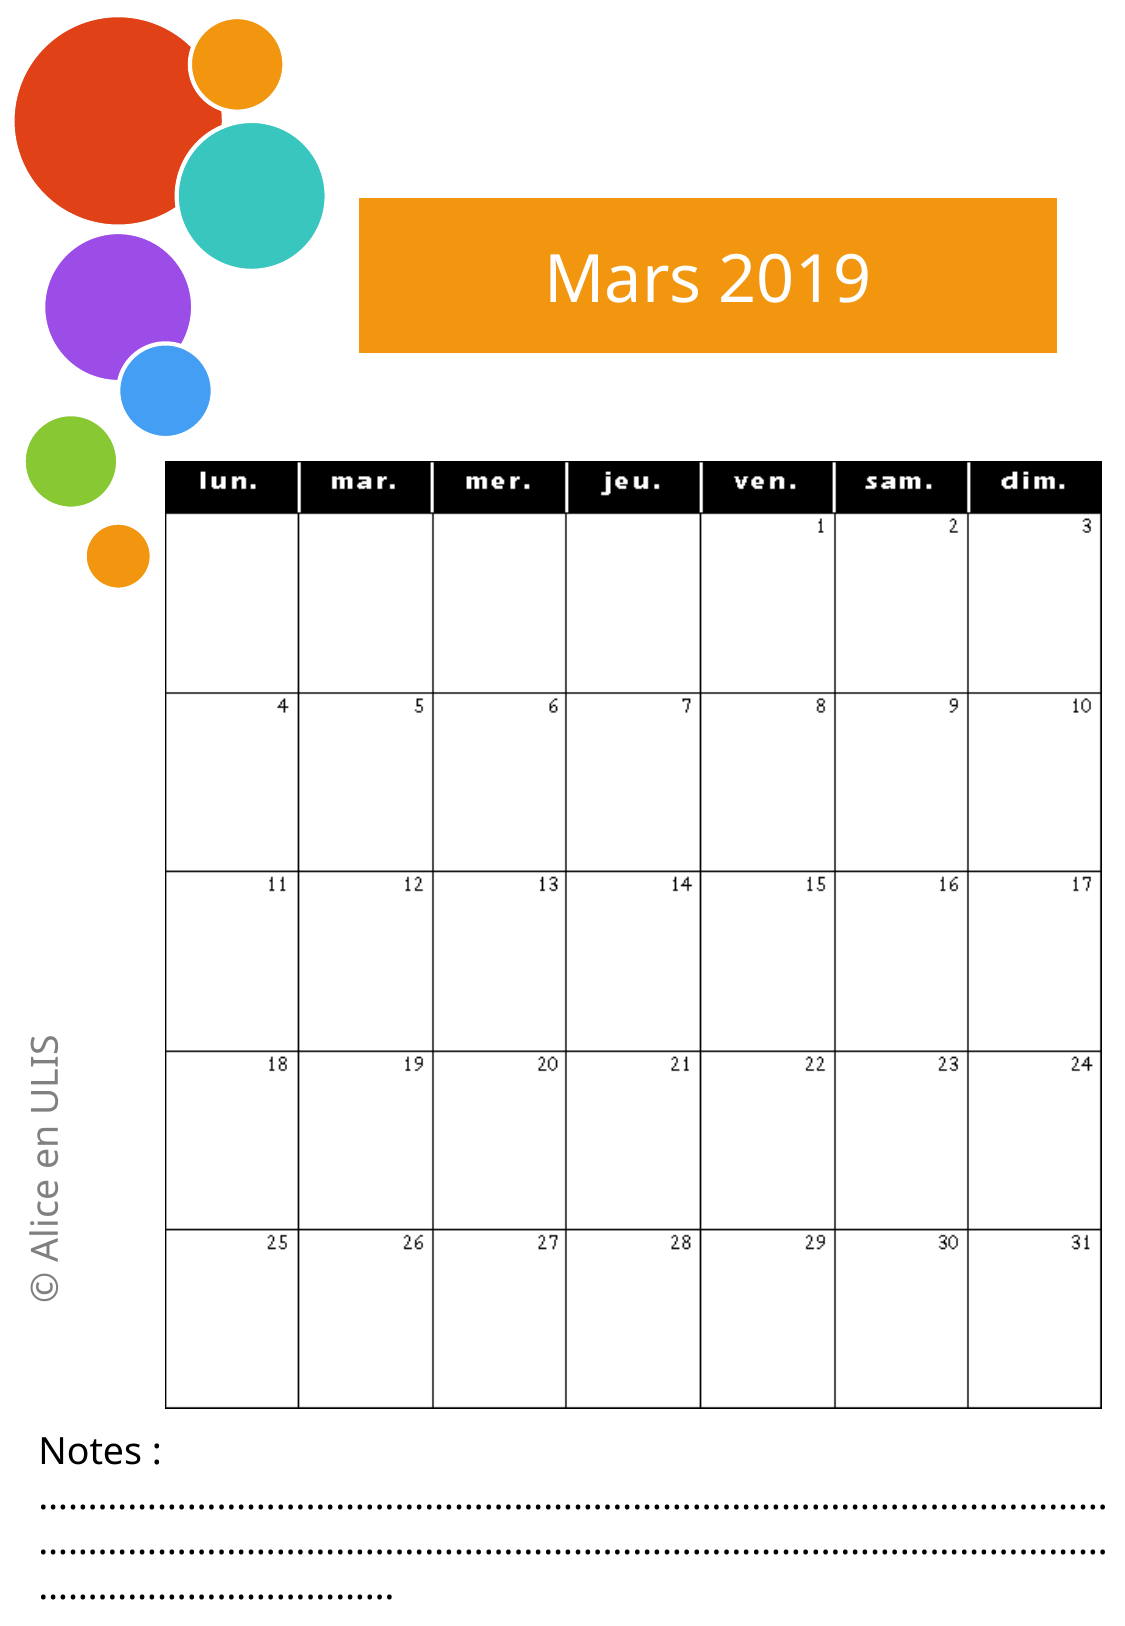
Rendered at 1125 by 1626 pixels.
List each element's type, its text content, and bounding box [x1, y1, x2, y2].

text_box © Alice en ULIS [12, 796, 73, 1319]
text_box [116, 341, 215, 441]
text_box [187, 14, 287, 114]
text_box [10, 13, 226, 229]
text_box [82, 520, 154, 592]
text_box Notes : ……………………………………………………………………………………………………………………………………………………………………………………………………………………………… [23, 1420, 1125, 1615]
text_box [41, 229, 196, 385]
text_box [21, 412, 121, 511]
text_box [174, 118, 329, 273]
picture [165, 461, 1102, 1409]
text_box Mars 2019 [355, 194, 1061, 357]
